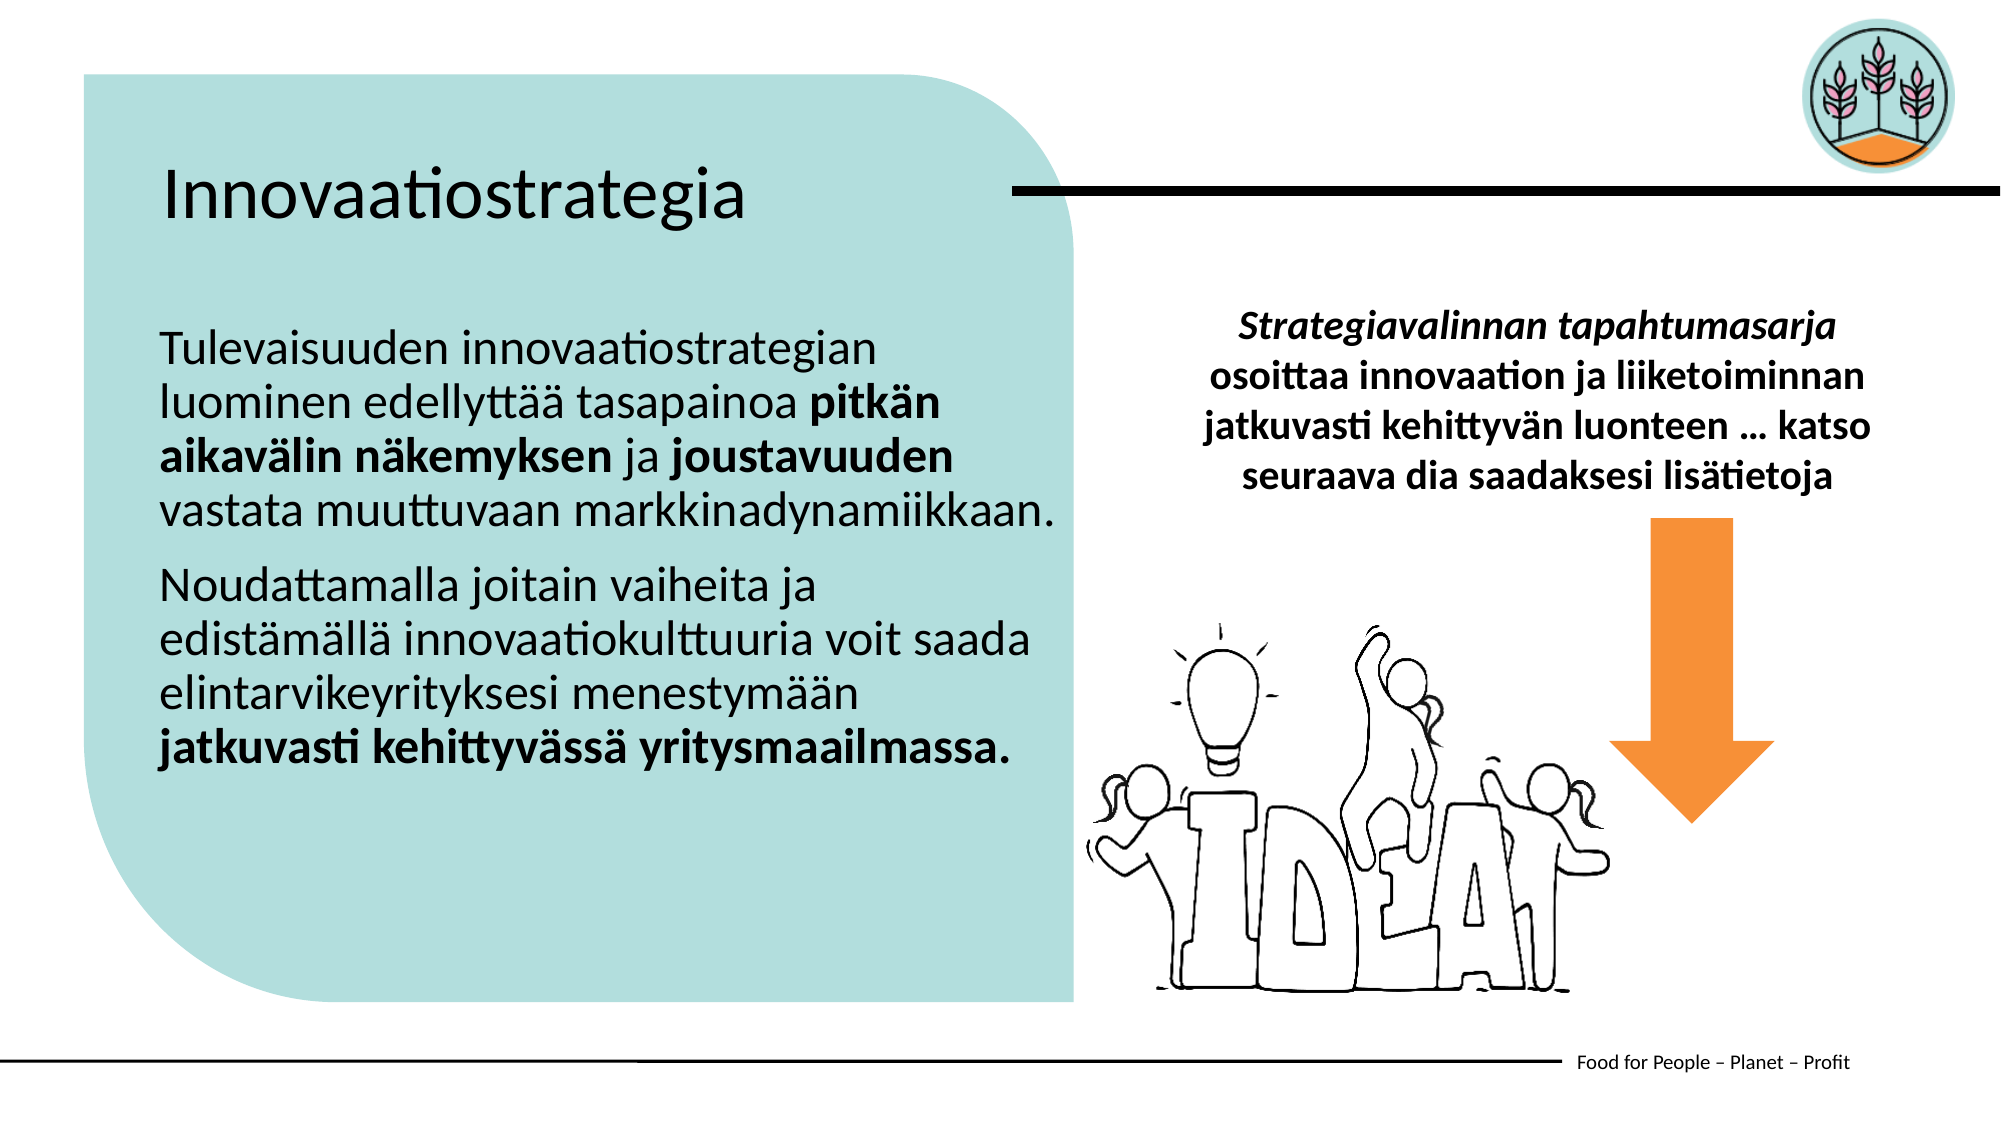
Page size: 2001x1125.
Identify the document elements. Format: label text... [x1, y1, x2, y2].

text_box Strategiavalinnan tapahtumasarja osoittaa innovaation ja liiketoiminnan jatkuvasti kehittyvän luonteen … katso seuraava dia saadaksesi lisätietoja [1184, 290, 1892, 505]
text_box [1650, 518, 1775, 824]
picture [1801, 13, 1955, 177]
list Tulevaisuuden innovaatiostrategian luominen edellyttää tasapainoa pitkän aikavälin näkemyksen ja joustavuuden vastata muuttuvaan markkinadynamiikkaan. Noudattamalla joitain vaiheita ja edistämällä innovaatiokulttuuria voit saada elintarvikeyrityksesi menestymään jatkuvasti kehittyvässä yritysmaailmassa. [145, 314, 1076, 811]
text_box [1066, 623, 1654, 1021]
list Innovaatiostrategia [147, 146, 967, 309]
